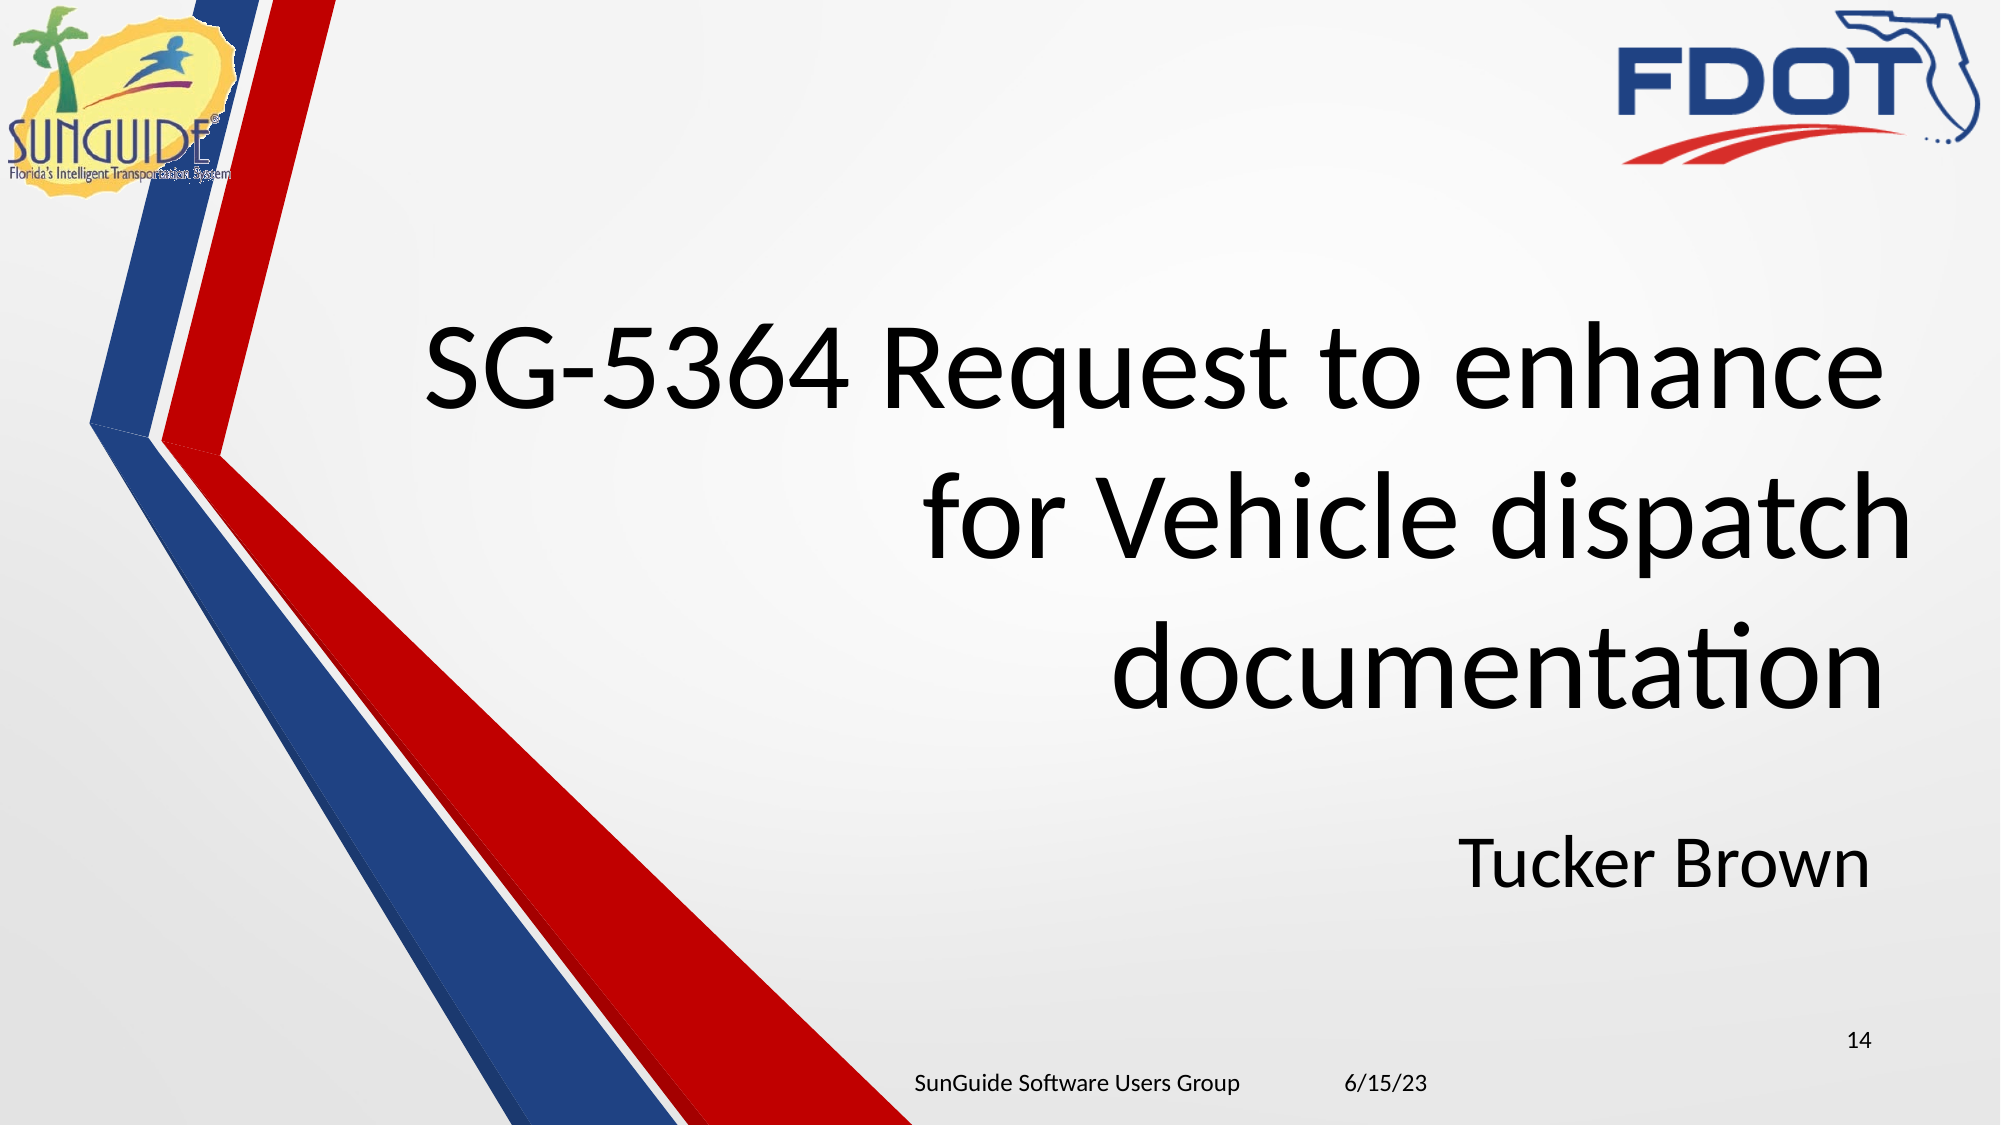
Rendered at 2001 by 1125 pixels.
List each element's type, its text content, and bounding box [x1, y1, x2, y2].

subtitle Tucker Brown [740, 804, 1887, 1033]
slide_number 14 [1796, 1033, 1887, 1069]
picture [1611, 0, 1983, 172]
title SG-5364 Request to enhance for Vehicle dispatch documentation [221, 384, 1932, 741]
table_header SunGuide Software Users Group [900, 1065, 1308, 1125]
picture [1, 0, 249, 209]
table_header 6/15/23 [1308, 1065, 1442, 1125]
